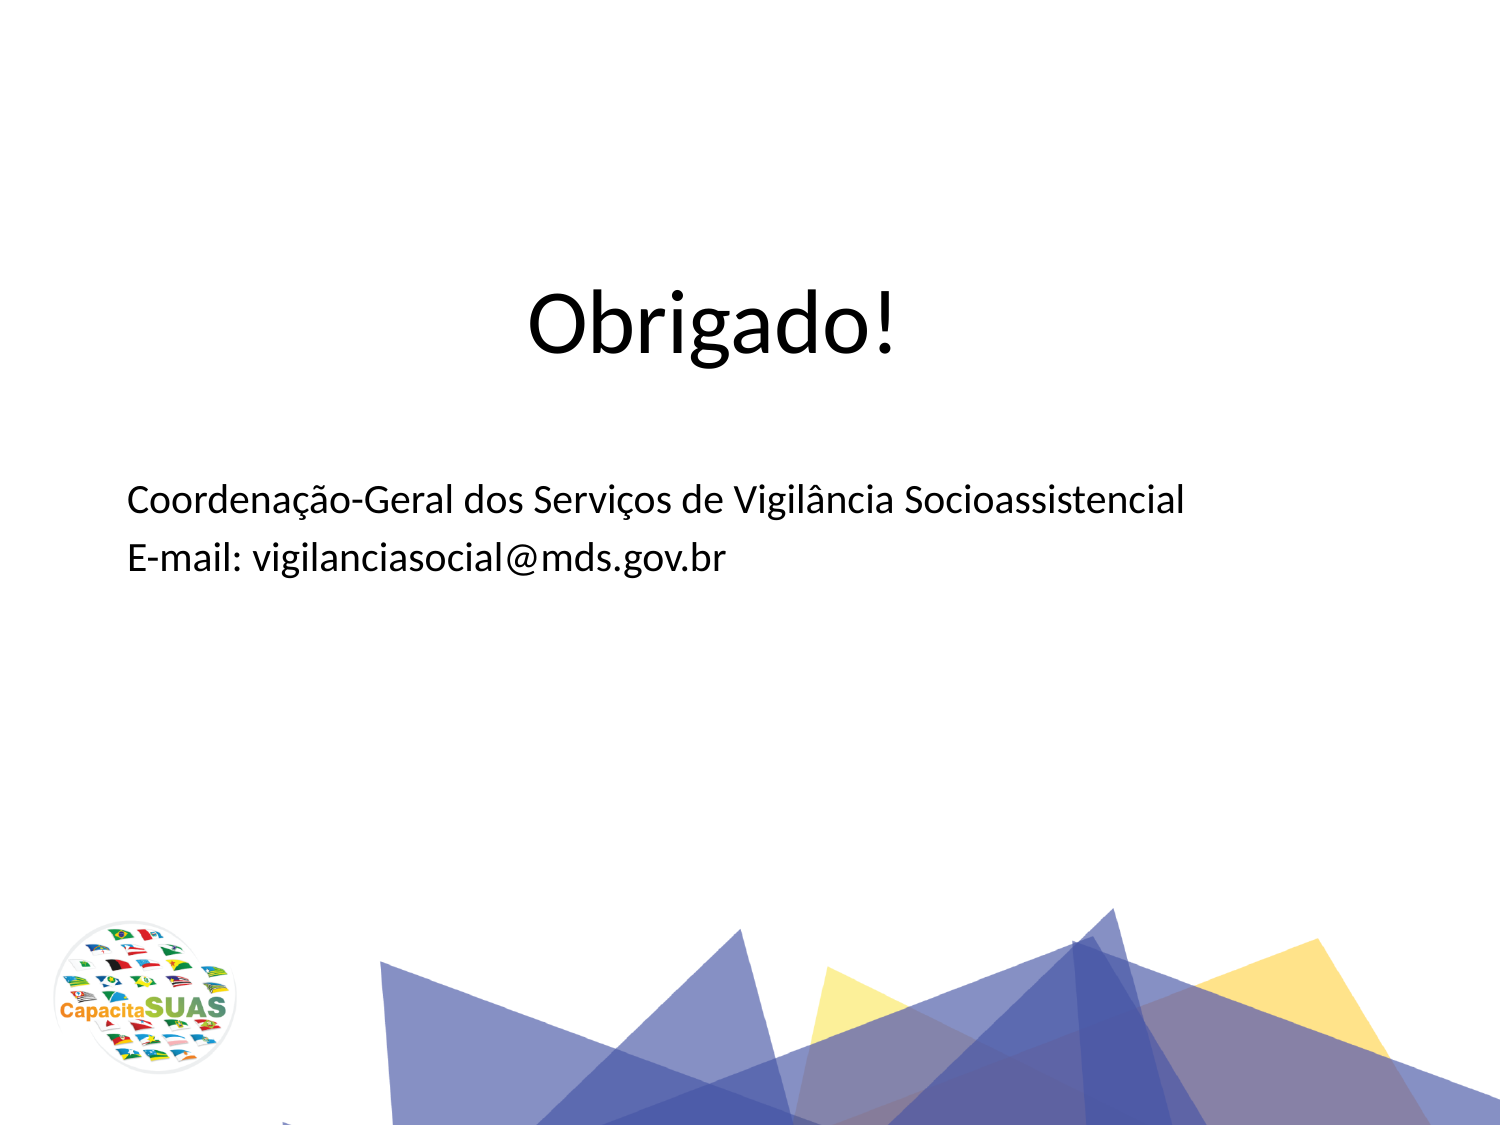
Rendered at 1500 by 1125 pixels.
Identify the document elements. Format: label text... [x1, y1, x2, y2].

picture [0, 0, 1500, 1125]
subtitle Coordenação-Geral dos Serviços de Vigilância Socioassistencial E-mail: vigilanciasocial@mds.gov.br [112, 463, 1341, 752]
title Obrigado! [76, 196, 1352, 438]
